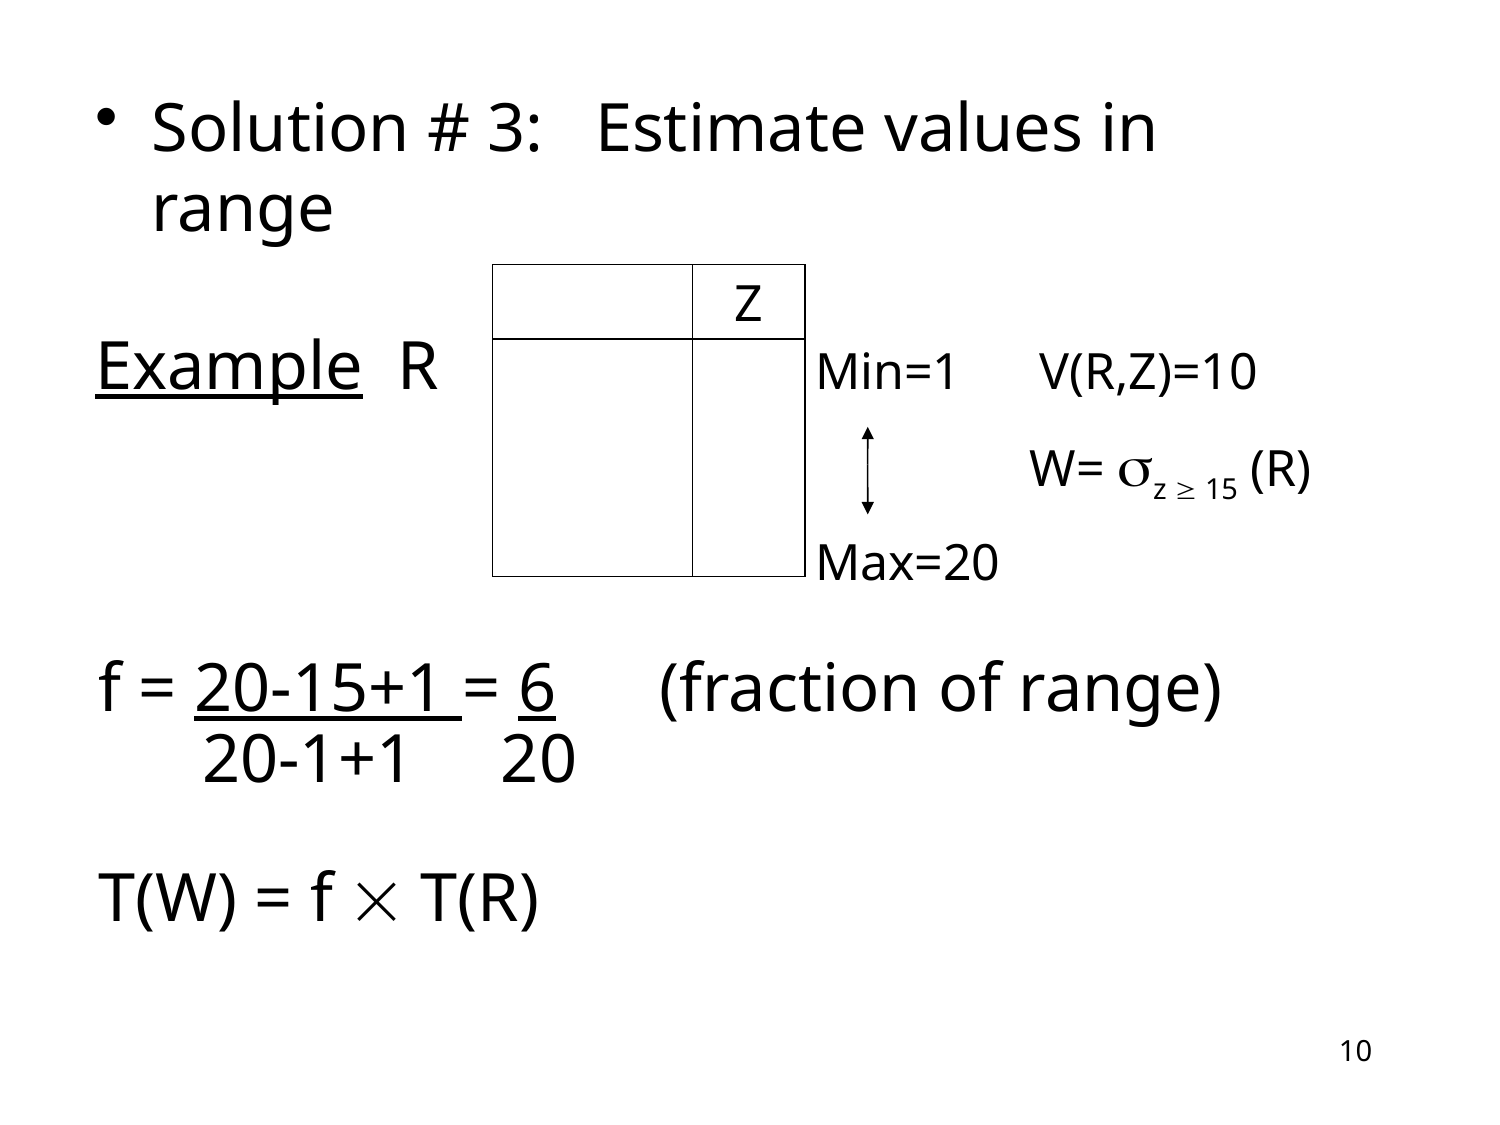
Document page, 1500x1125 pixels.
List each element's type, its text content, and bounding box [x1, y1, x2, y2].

text_box [492, 264, 692, 339]
text_box Z [692, 264, 806, 339]
text_box [861, 426, 874, 465]
text_box [861, 465, 874, 515]
slide_number 10 [1074, 1024, 1388, 1101]
list Solution # 3: Estimate values in range Example R [80, 76, 1356, 752]
text_box [693, 339, 800, 577]
text_box [492, 339, 693, 577]
text_box Min=1 V(R,Z)=10 W= sz  15 (R) Max=20 [800, 332, 1421, 598]
text_box f = 20-15+1 = 6 (fraction of range) 20-1+1 20 T(W) = f  T(R) [83, 637, 1359, 1004]
